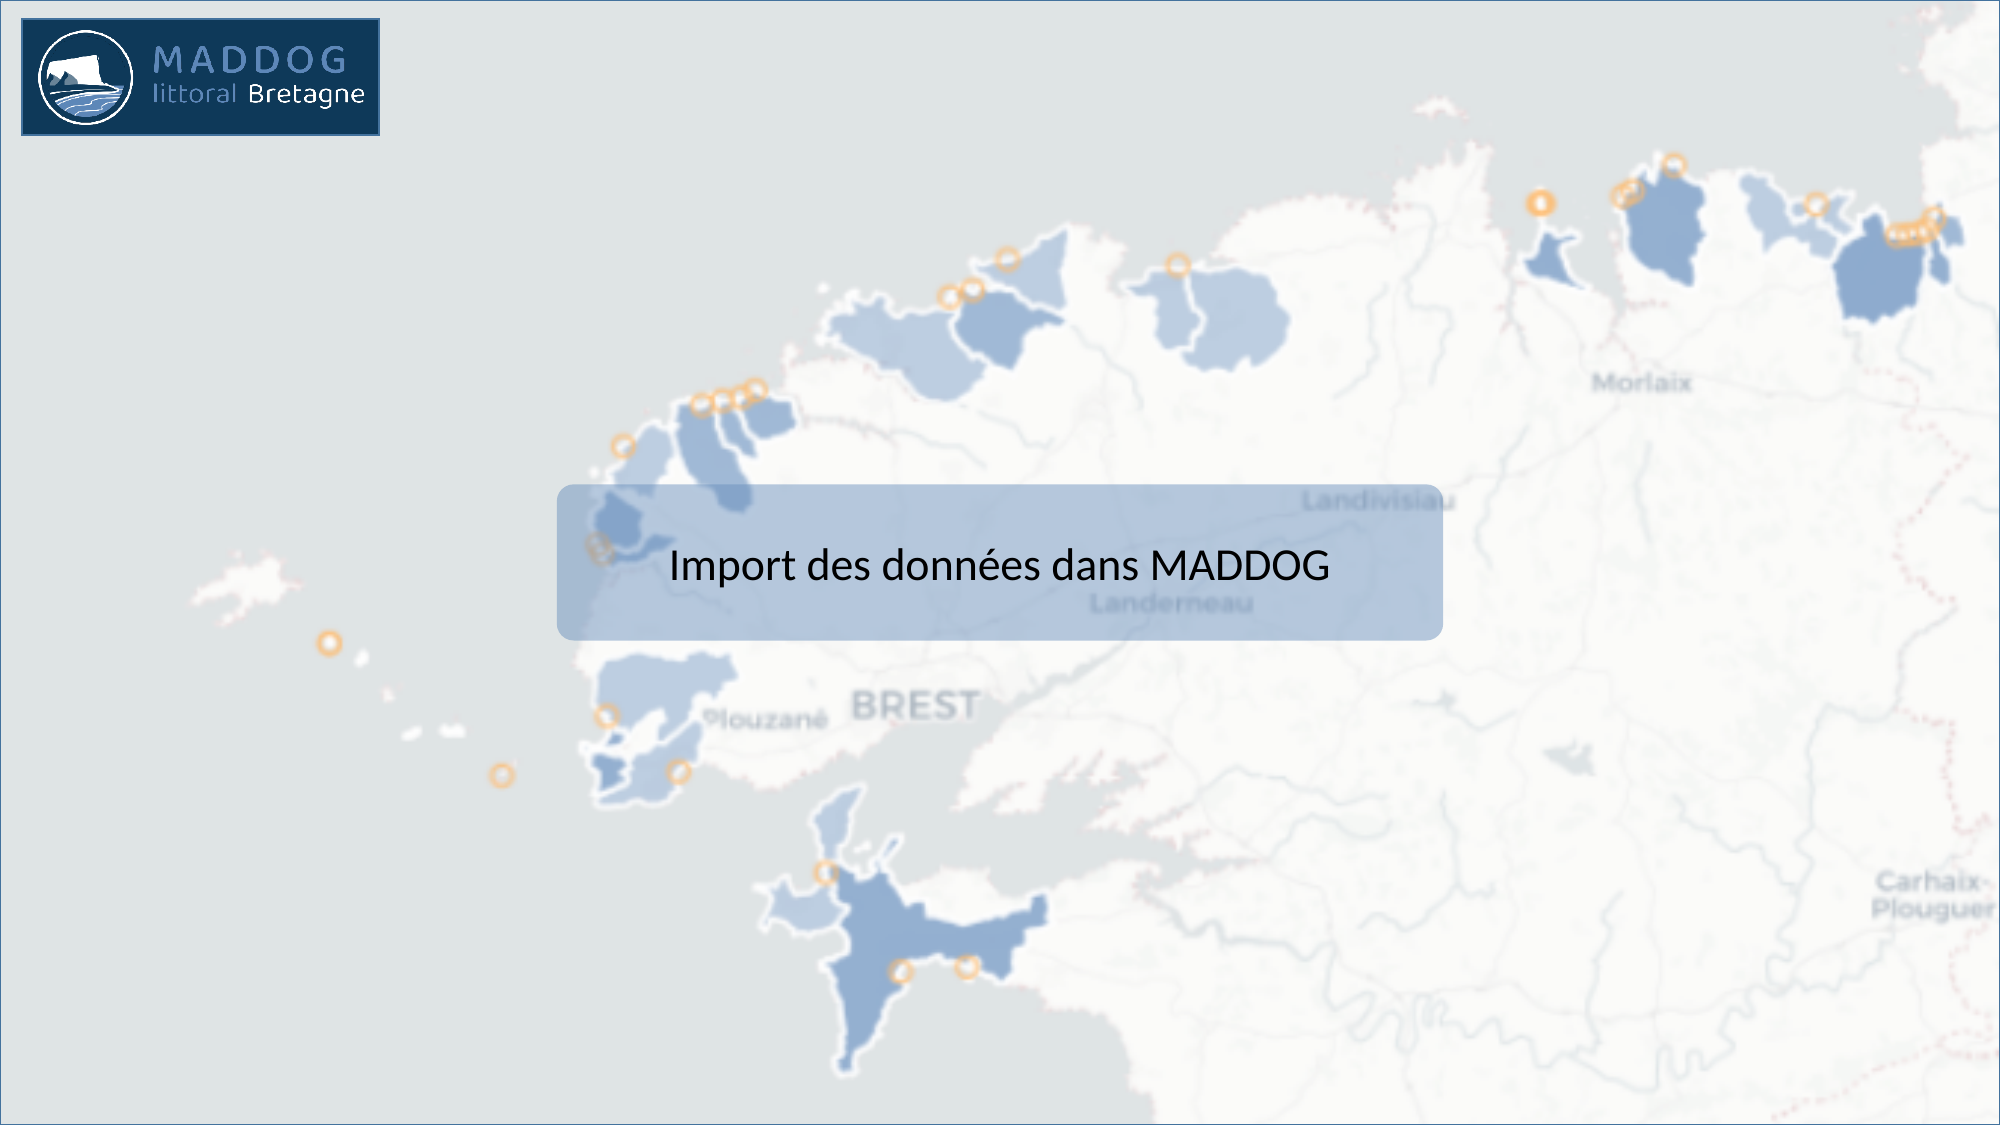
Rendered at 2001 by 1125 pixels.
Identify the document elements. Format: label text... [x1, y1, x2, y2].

text_box Import des données dans MADDOG [555, 483, 1445, 642]
text_box [0, 0, 2000, 1125]
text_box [22, 19, 380, 136]
